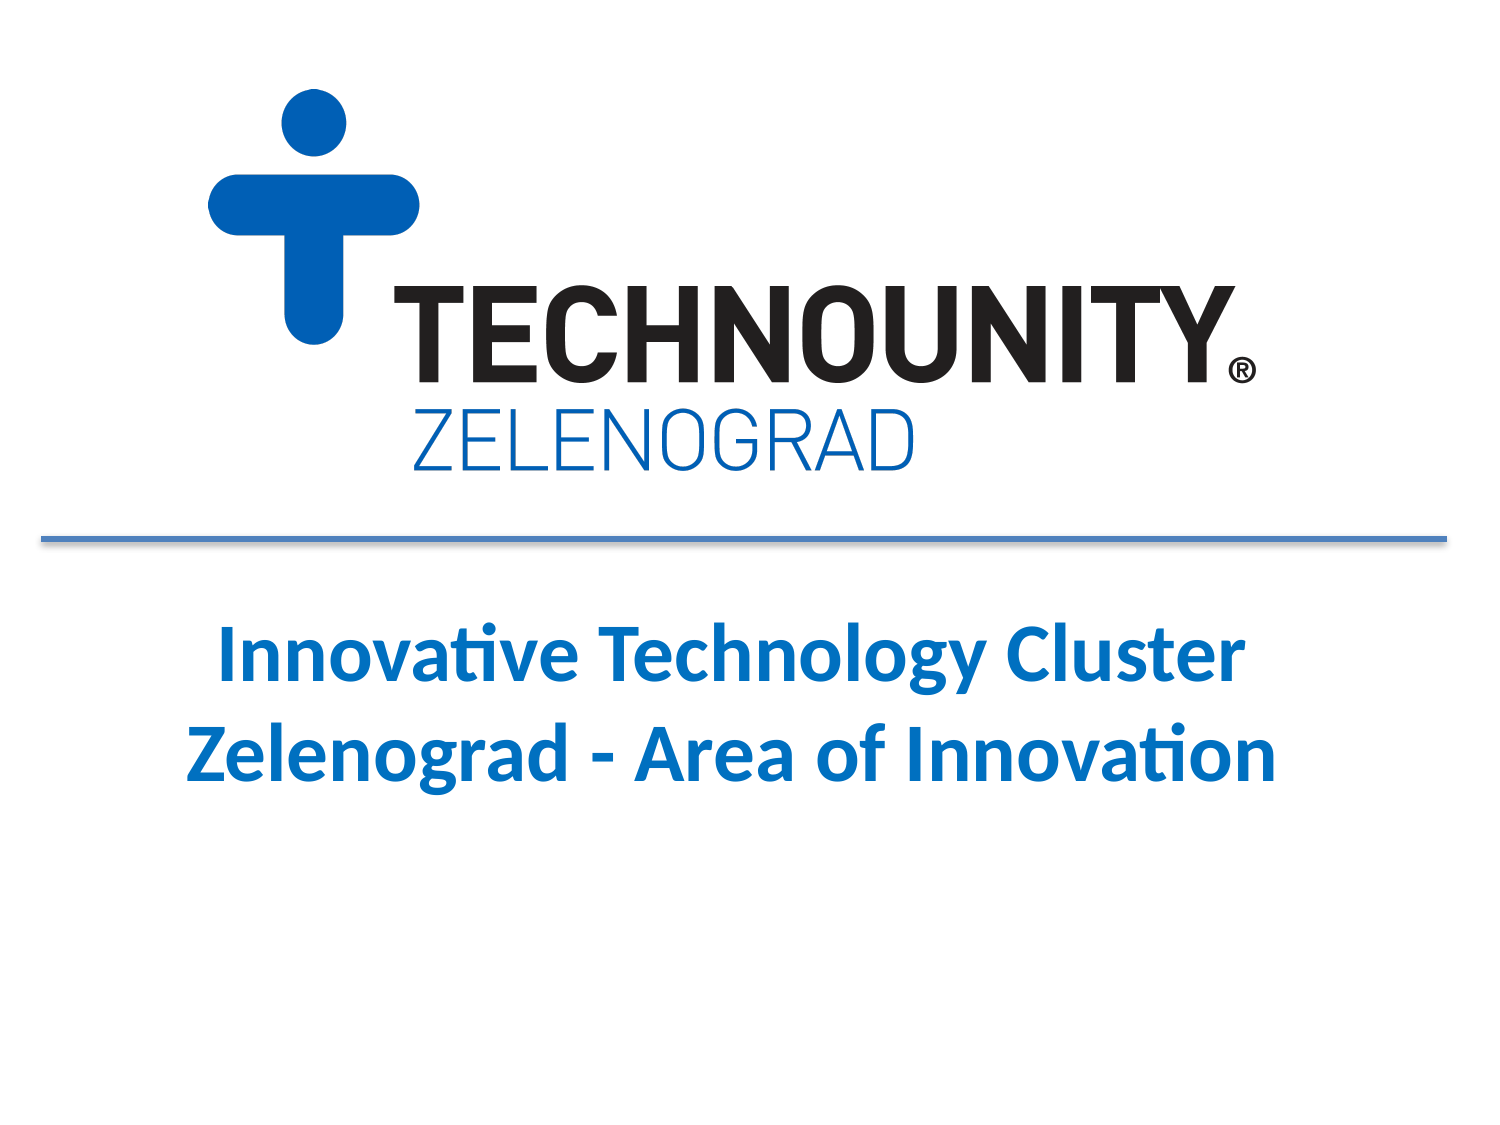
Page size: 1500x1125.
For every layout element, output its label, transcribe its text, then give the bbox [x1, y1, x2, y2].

picture [208, 89, 1256, 472]
text_box Innovative Technology Cluster Zelenograd - Area of Innovation [157, 620, 1310, 779]
